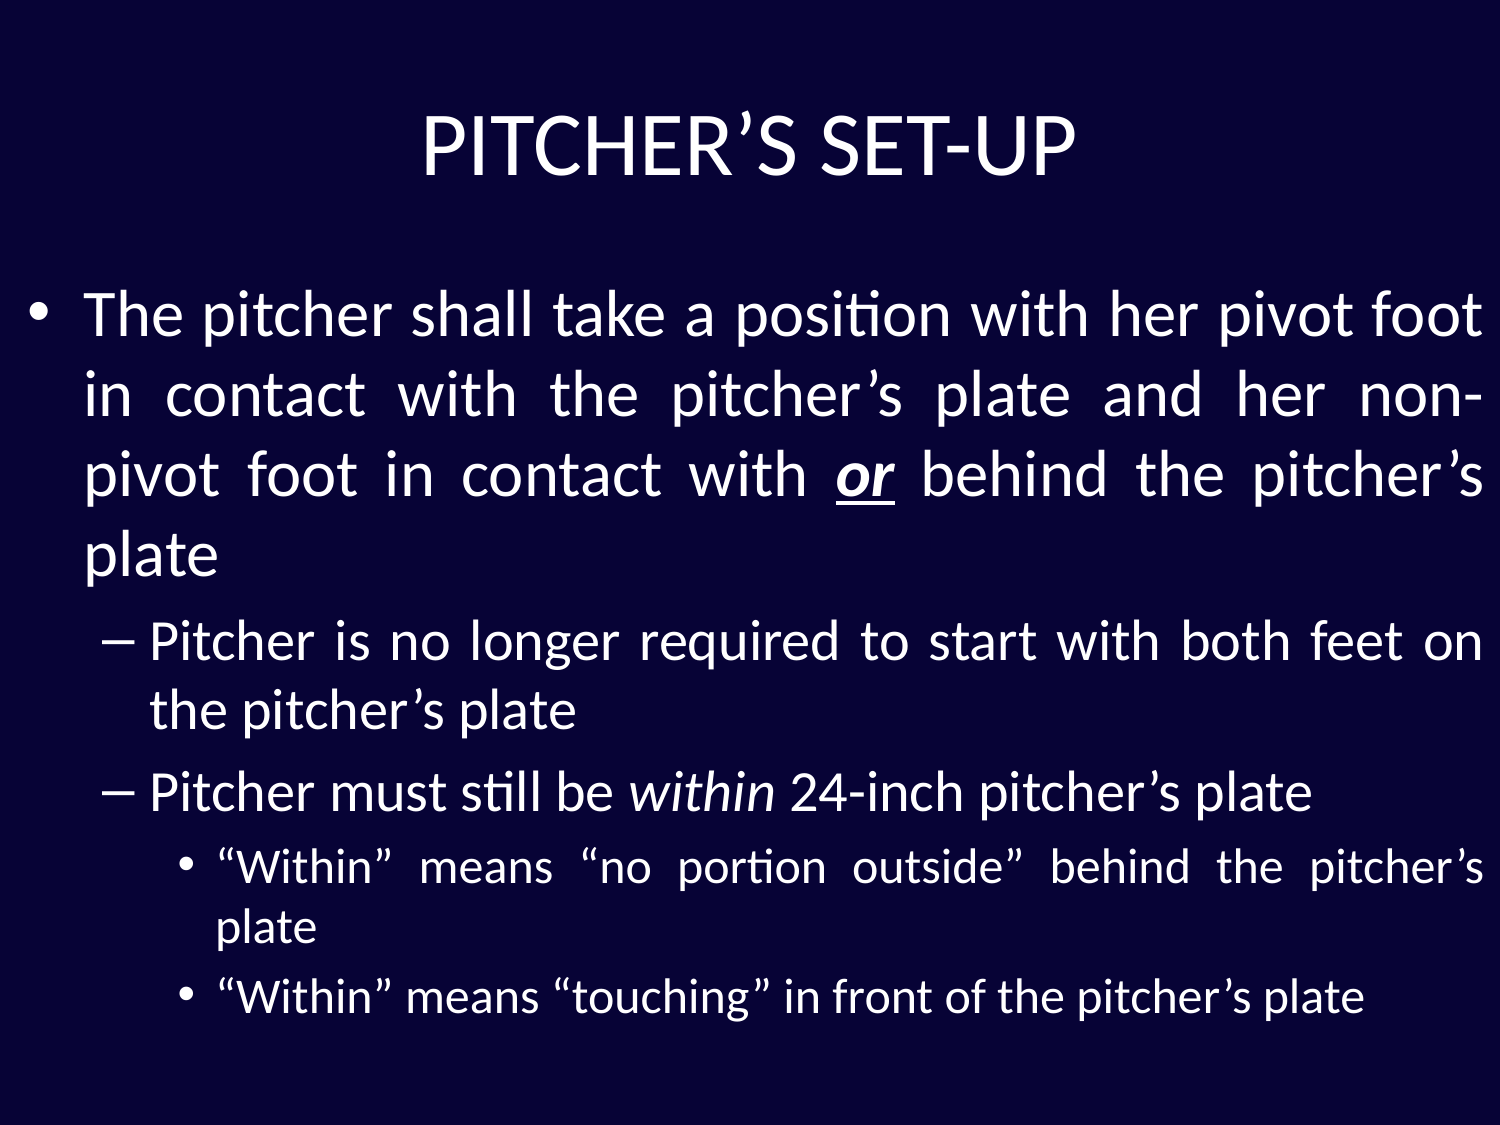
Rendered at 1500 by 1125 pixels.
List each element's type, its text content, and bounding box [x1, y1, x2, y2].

title PITCHER’S SET-UP [75, 45, 1425, 233]
list The pitcher shall take a position with her pivot foot in contact with the pitcher’s plate and her non-pivot foot in contact with or behind the pitcher’s plate Pitcher is no longer required to start with both feet on the pitcher’s plate Pitcher must still be within 24-inch pitcher’s plate “Within” means “no portion outside” behind the pitcher’s plate “Within” means “touching” in front of the pitcher’s plate [12, 262, 1500, 1100]
